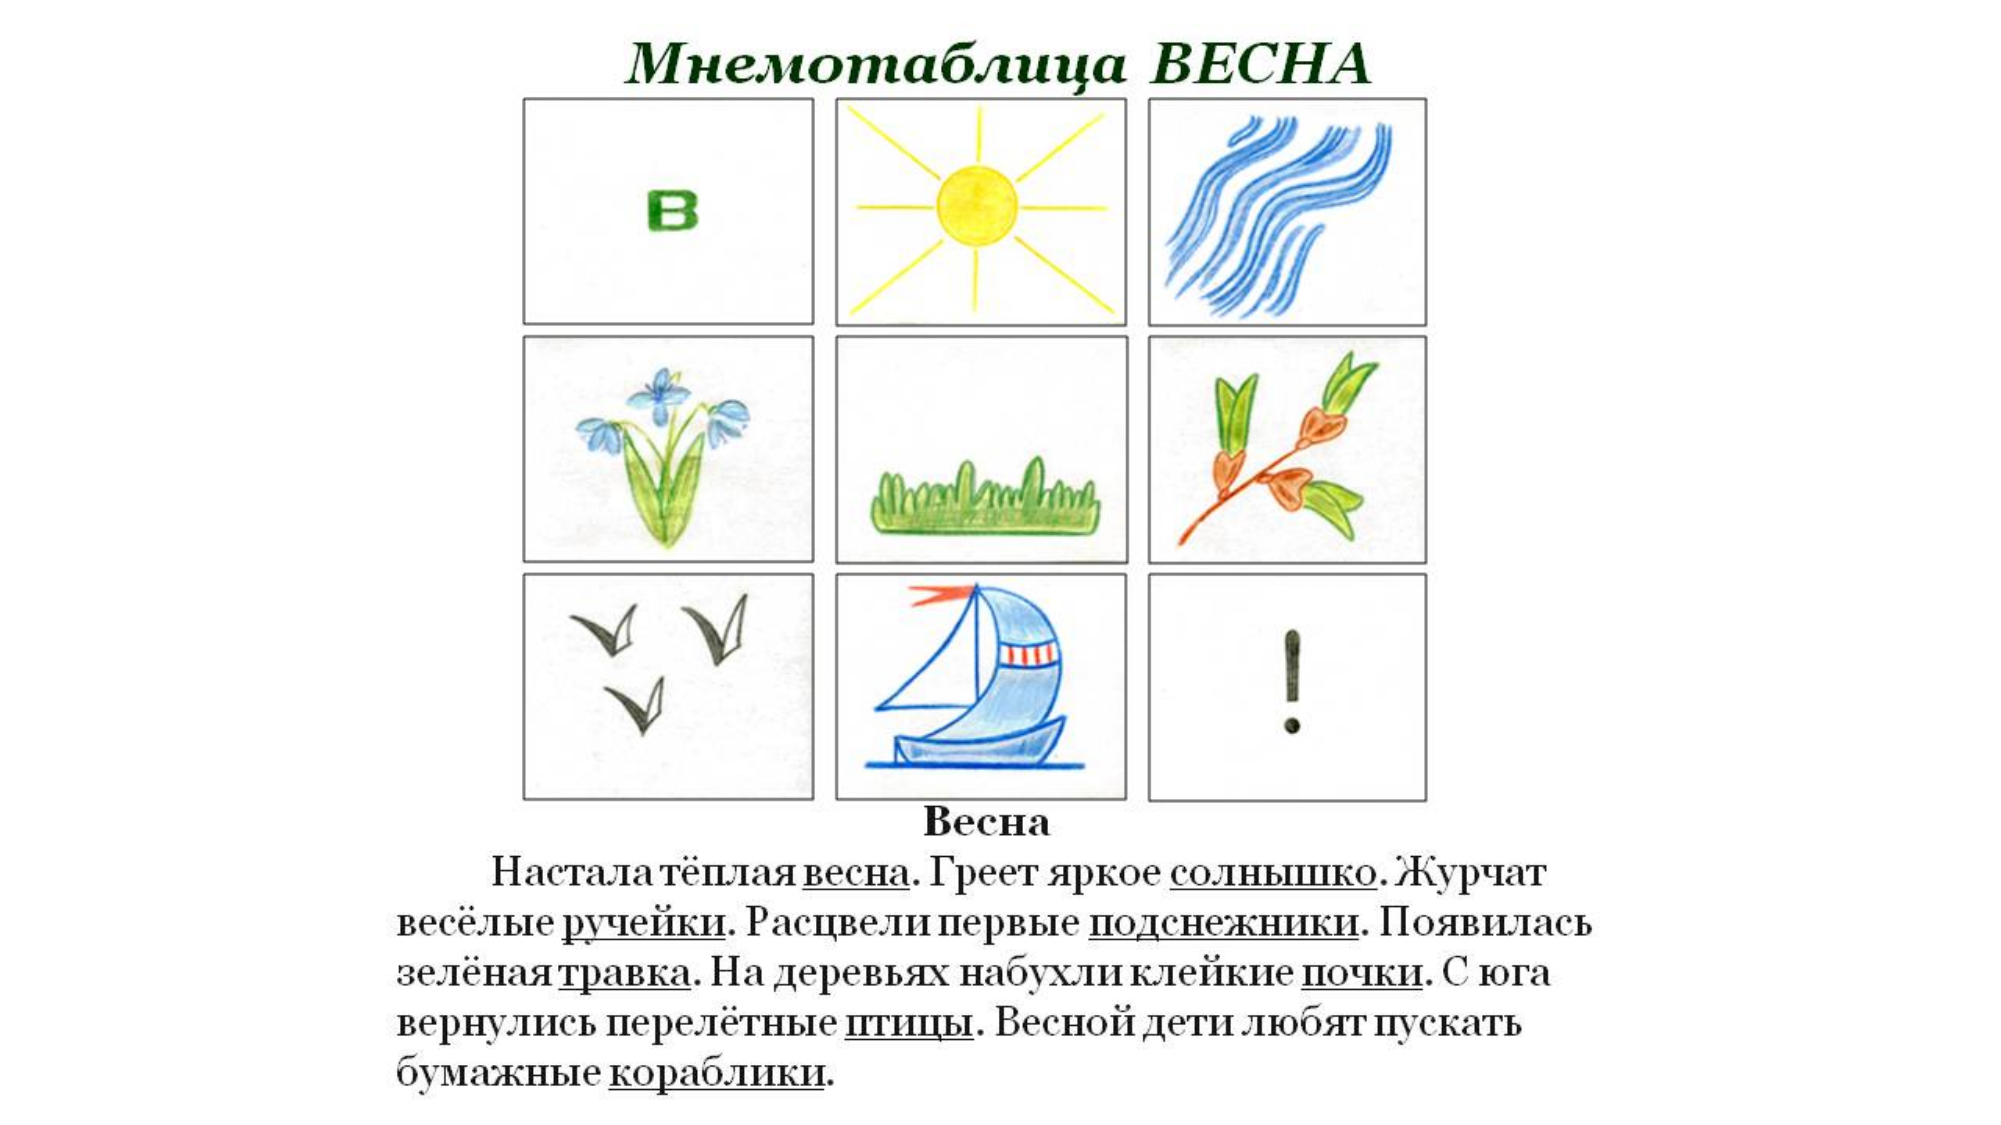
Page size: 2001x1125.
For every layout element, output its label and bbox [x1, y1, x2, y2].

picture [249, 0, 1750, 1125]
